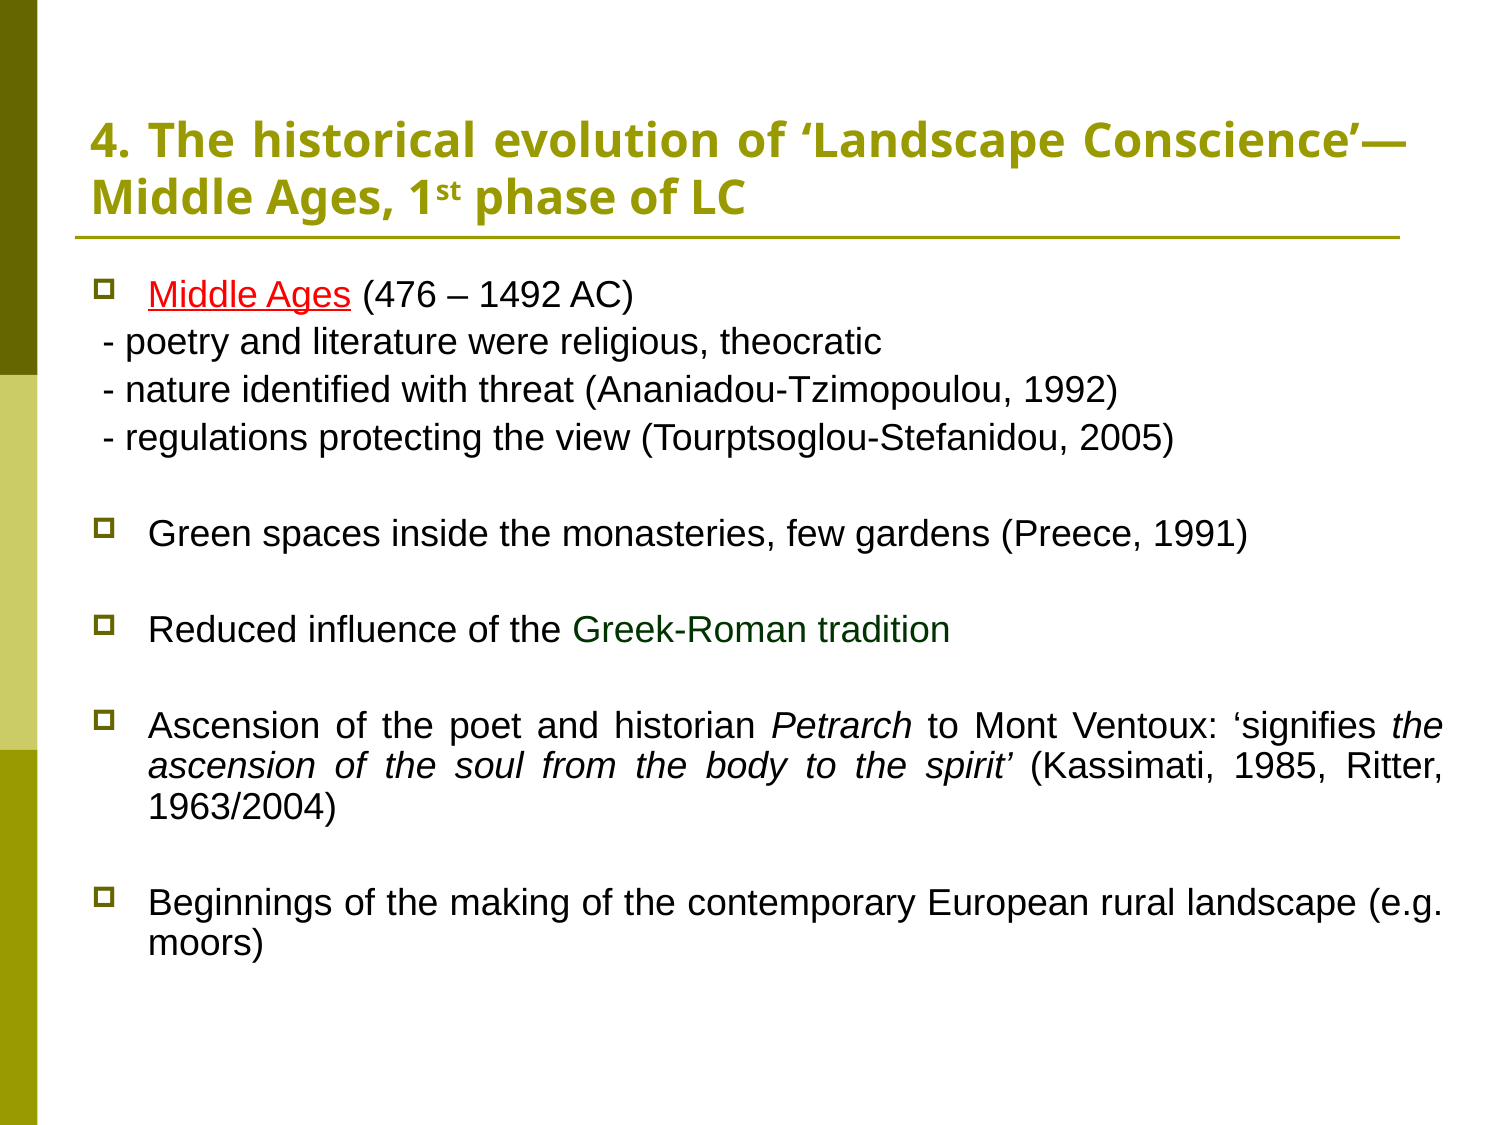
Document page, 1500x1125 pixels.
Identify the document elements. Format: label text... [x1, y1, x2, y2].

list Middle Ages (476 – 1492 AC) - poetry and literature were religious, theocratic - nature identified with threat (Ananiadou-Tzimopoulou, 1992) - regulations protecting the view (Tourptsoglou-Stefanidou, 2005) Green spaces inside the monasteries, few gardens (Preece, 1991) Reduced influence of the Greek-Roman tradition Ascension of the poet and historian Petrarch to Mont Ventoux: ‘signifies the ascension of the soul from the body to the spirit’ (Kassimati, 1985, Ritter, 1963/2004) Beginnings of the making of the contemporary European rural landscape (e.g. moors) [76, 266, 1459, 1064]
title 4. The historical evolution of ‘Landscape Conscience’—Middle Ages, 1st phase of LC [74, 79, 1426, 232]
